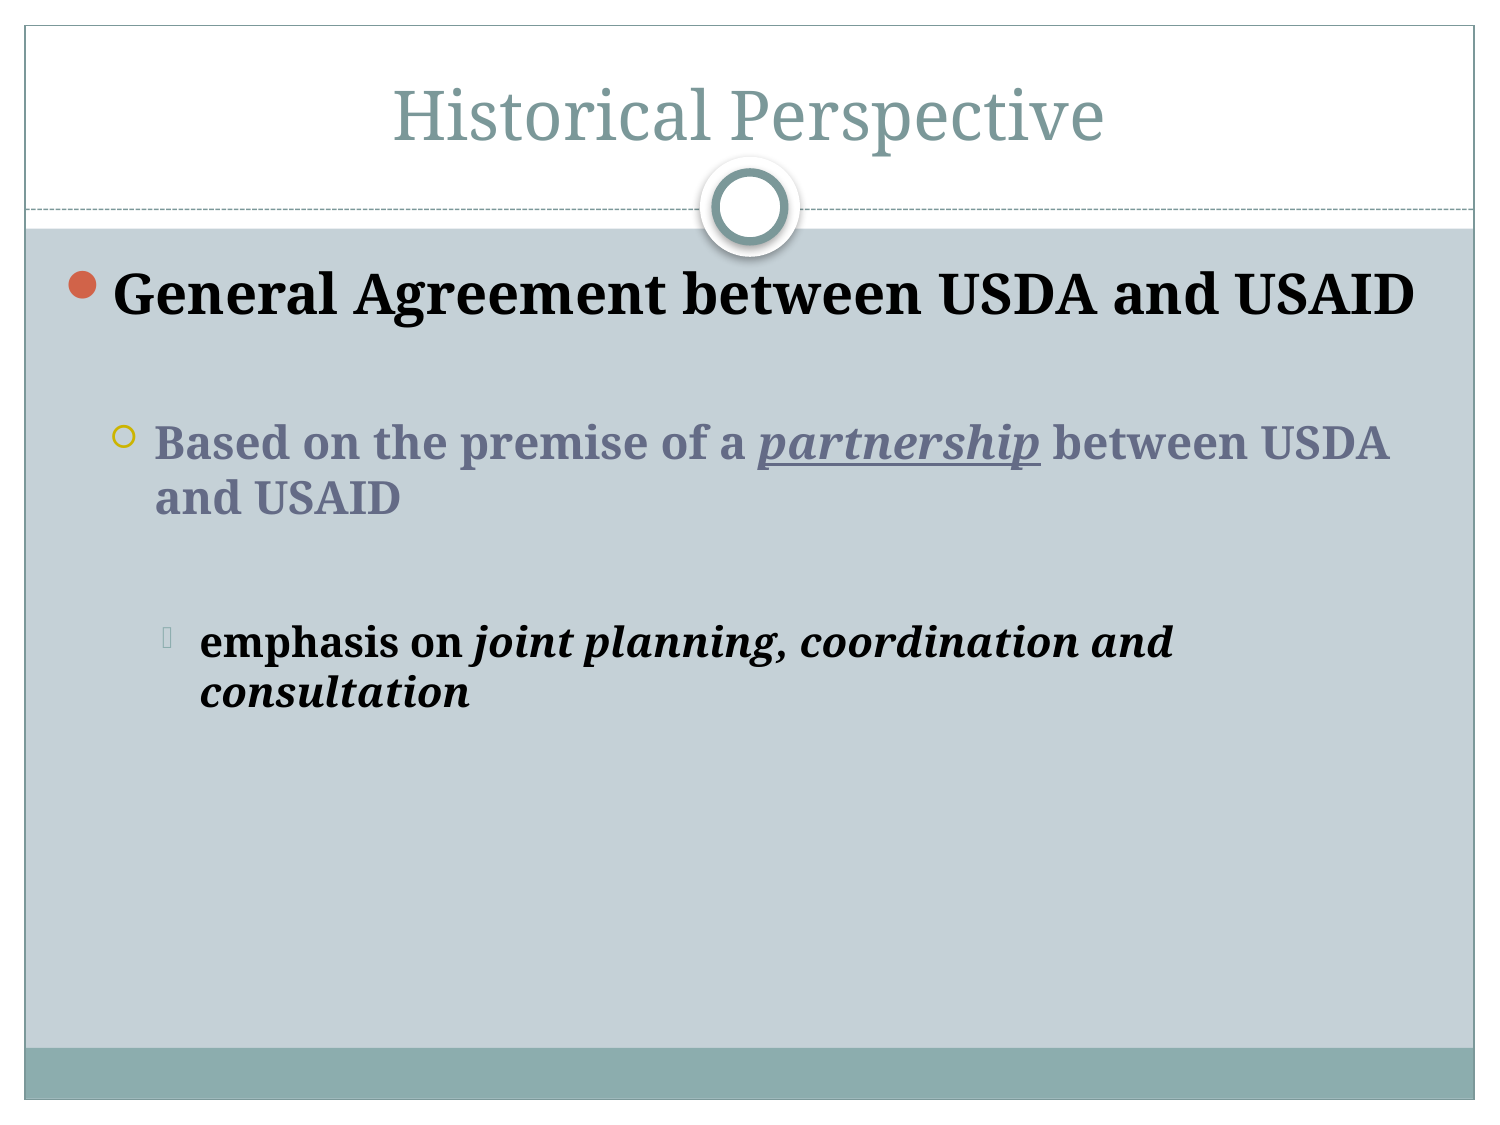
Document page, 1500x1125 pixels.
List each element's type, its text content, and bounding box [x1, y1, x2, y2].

list General Agreement between USDA and USAID Based on the premise of a partnership between USDA and USAID emphasis on joint planning, coordination and consultation [49, 250, 1445, 1001]
title Historical Perspective [49, 37, 1450, 162]
